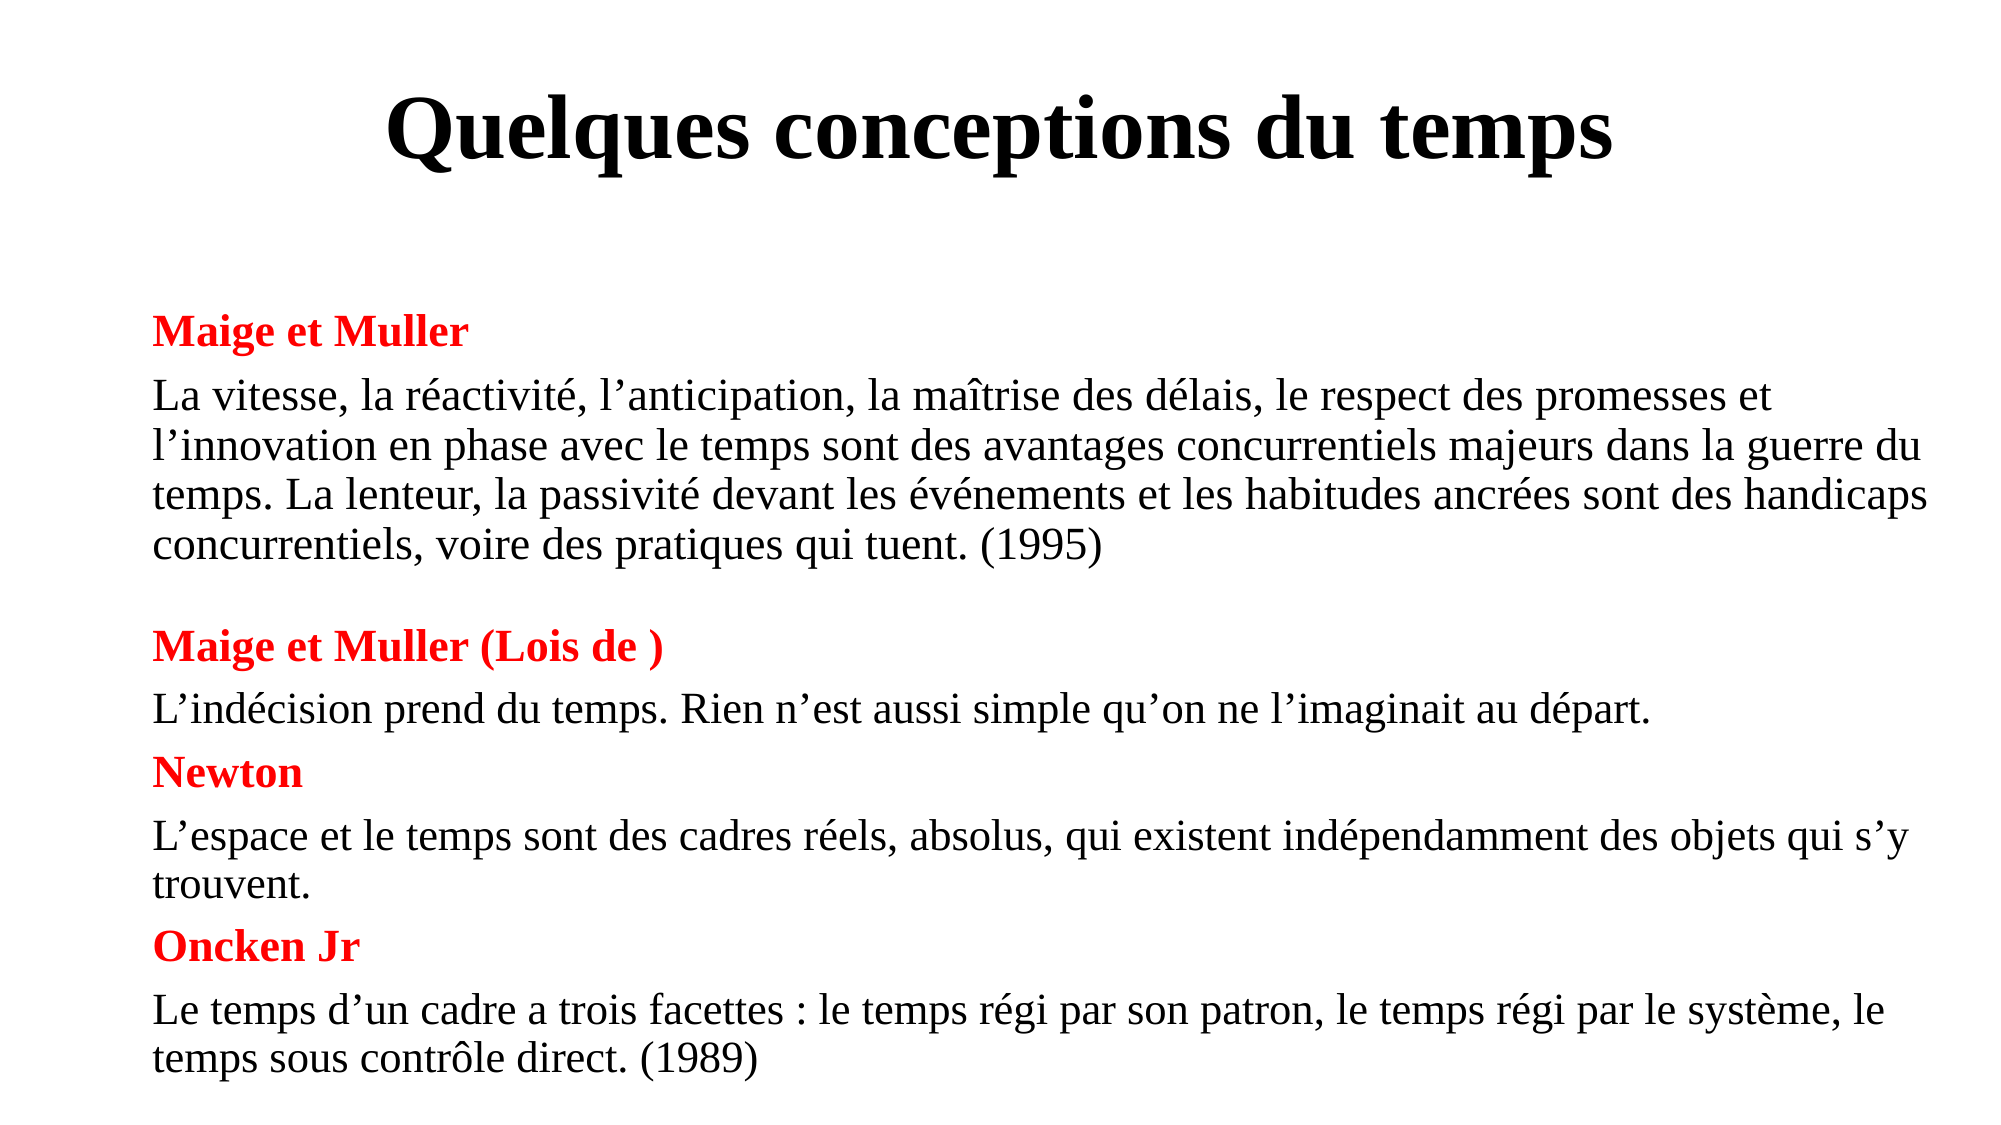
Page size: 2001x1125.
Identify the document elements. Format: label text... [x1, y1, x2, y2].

list Maige et Muller La vitesse, la réactivité, l’anticipation, la maîtrise des délais, le respect des promesses et l’innovation en phase avec le temps sont des avantages concurrentiels majeurs dans la guerre du temps. La lenteur, la passivité devant les événements et les habitudes ancrées sont des handicaps concurrentiels, voire des pratiques qui tuent. (1995) Maige et Muller (Lois de ) L’indécision prend du temps. Rien n’est aussi simple qu’on ne l’imaginait au départ. Newton L’espace et le temps sont des cadres réels, absolus, qui existent indépendamment des objets qui s’y trouvent. Oncken Jr Le temps d’un cadre a trois facettes : le temps régi par son patron, le temps régi par le système, le temps sous contrôle direct. (1989) [137, 299, 1948, 1090]
title Quelques conceptions du temps [137, 59, 1863, 278]
